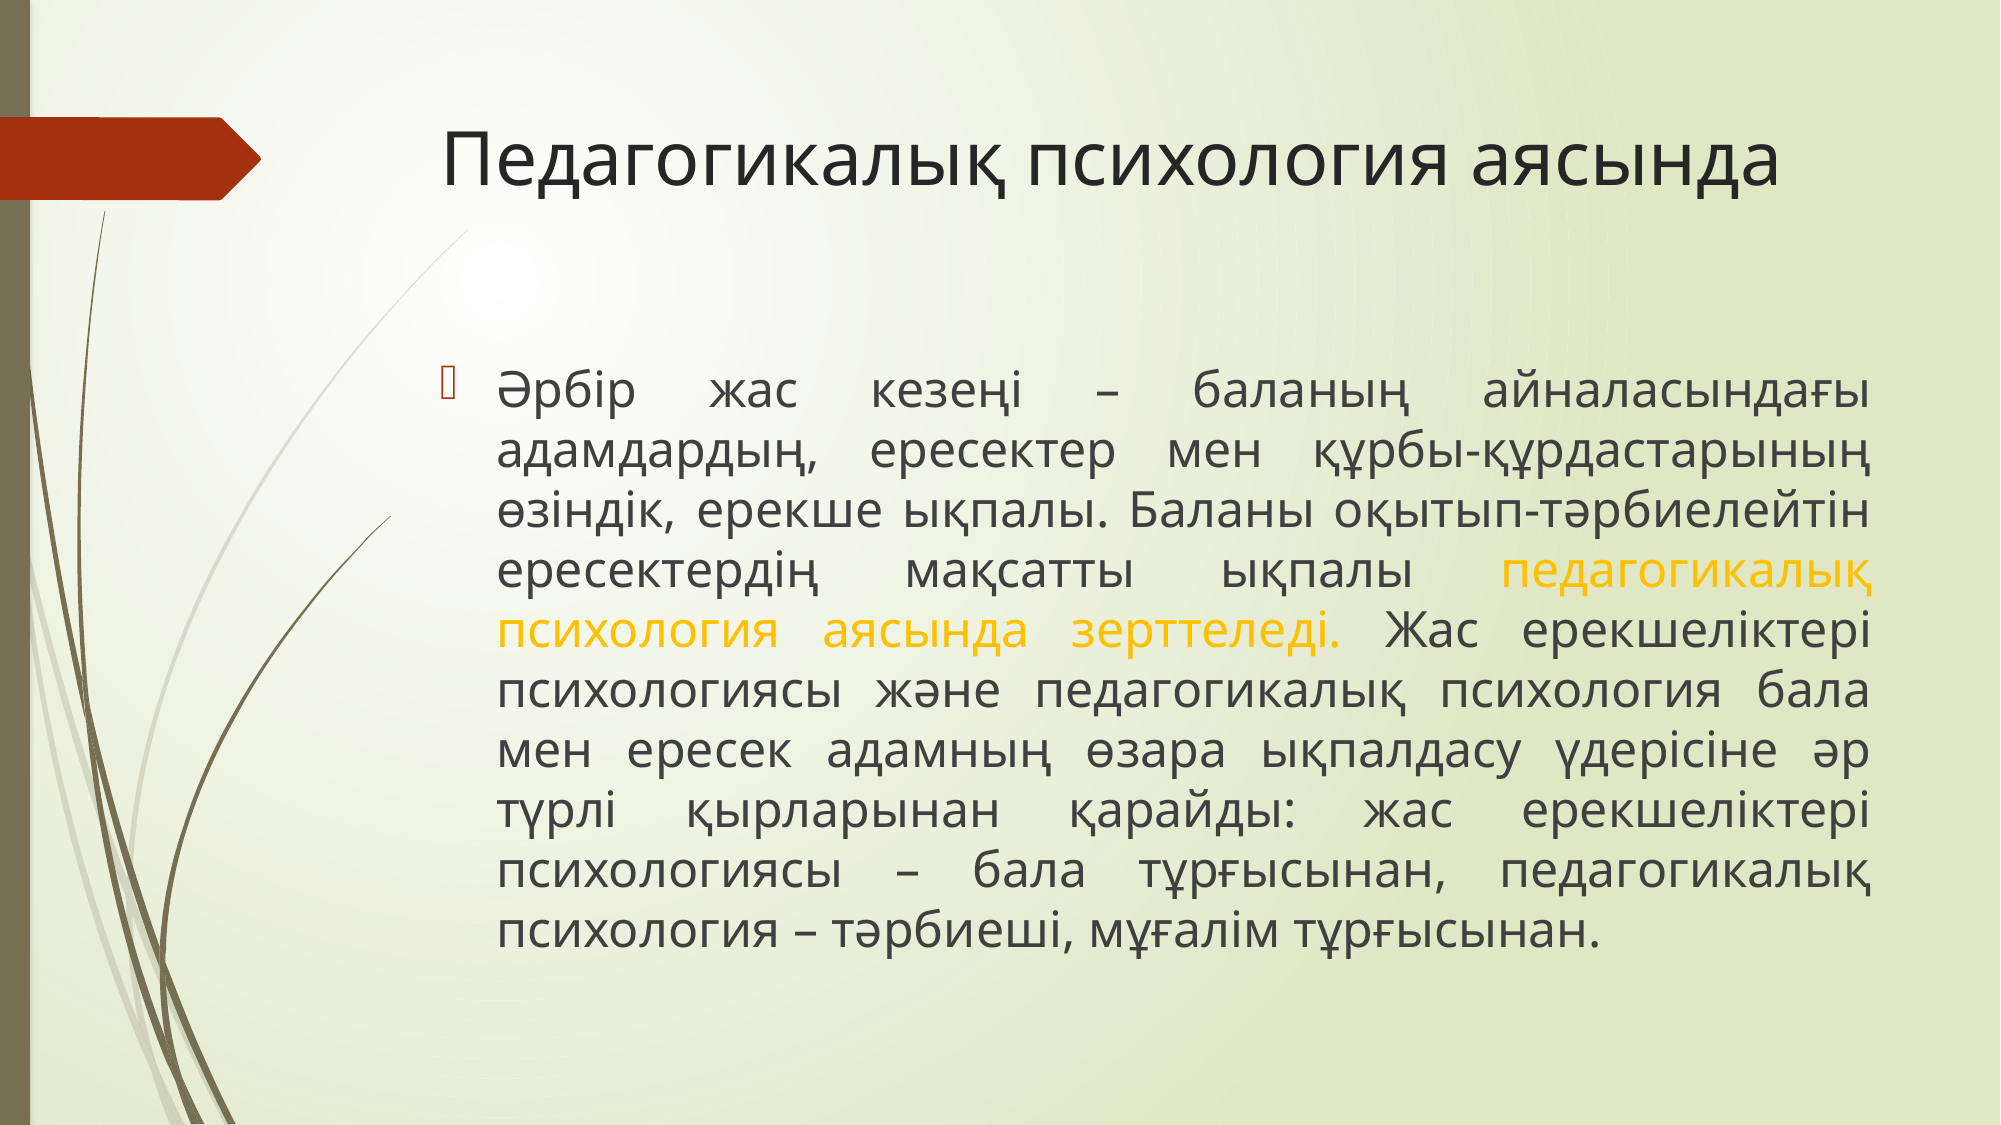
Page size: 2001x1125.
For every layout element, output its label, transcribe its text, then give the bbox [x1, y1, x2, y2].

list Әрбір жас кезеңі – баланың айналасындағы адамдардың, ересектер мен құрбы-құрдастарының өзіндік, ерекше ықпалы. Баланы оқытып-тәрбиелейтін ересектердің мақсатты ықпалы педагогикалық психология аясында зерттеледі. Жас ерекшеліктері психологиясы және педагогикалық психология бала мен ересек адамның өзара ықпалдасу үдерісіне әр түрлі қырларынан қарайды: жас ерекшеліктері психологиясы – бала тұрғысынан, педагогикалық психология – тәрбиеші, мұғалім тұрғысынан. [424, 350, 1888, 970]
title Педагогикалық психология аясында [425, 102, 1888, 313]
